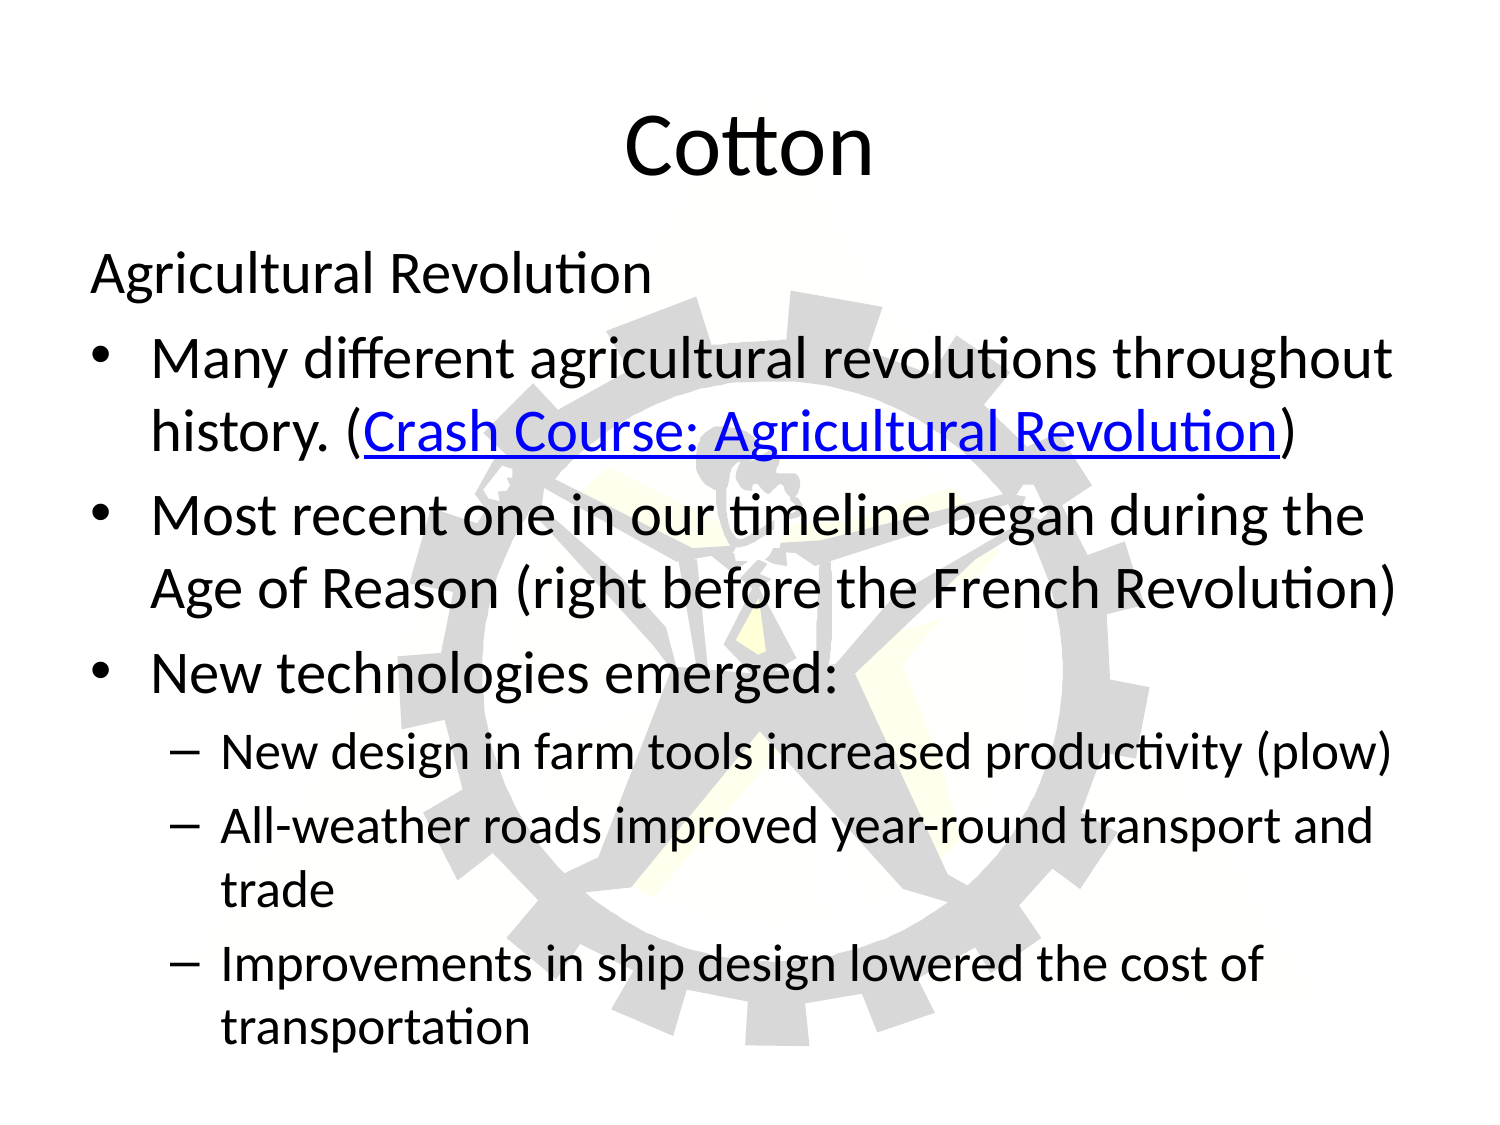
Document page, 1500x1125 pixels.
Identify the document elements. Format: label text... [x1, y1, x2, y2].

list Agricultural Revolution Many different agricultural revolutions throughout history. (Crash Course: Agricultural Revolution) Most recent one in our timeline began during the Age of Reason (right before the French Revolution) New technologies emerged: New design in farm tools increased productivity (plow) All-weather roads improved year-round transport and trade Improvements in ship design lowered the cost of transportation [75, 224, 169, 1064]
picture [174, 72, 1338, 1064]
list Agricultural Revolution Many different agricultural revolutions throughout history. (Crash Course: Agricultural Revolution) Most recent one in our timeline began during the Age of Reason (right before the French Revolution) New technologies emerged: New design in farm tools increased productivity (plow) All-weather roads improved year-round transport and trade Improvements in ship design lowered the cost of transportation [1341, 224, 1425, 1064]
title Cotton [75, 45, 1425, 224]
